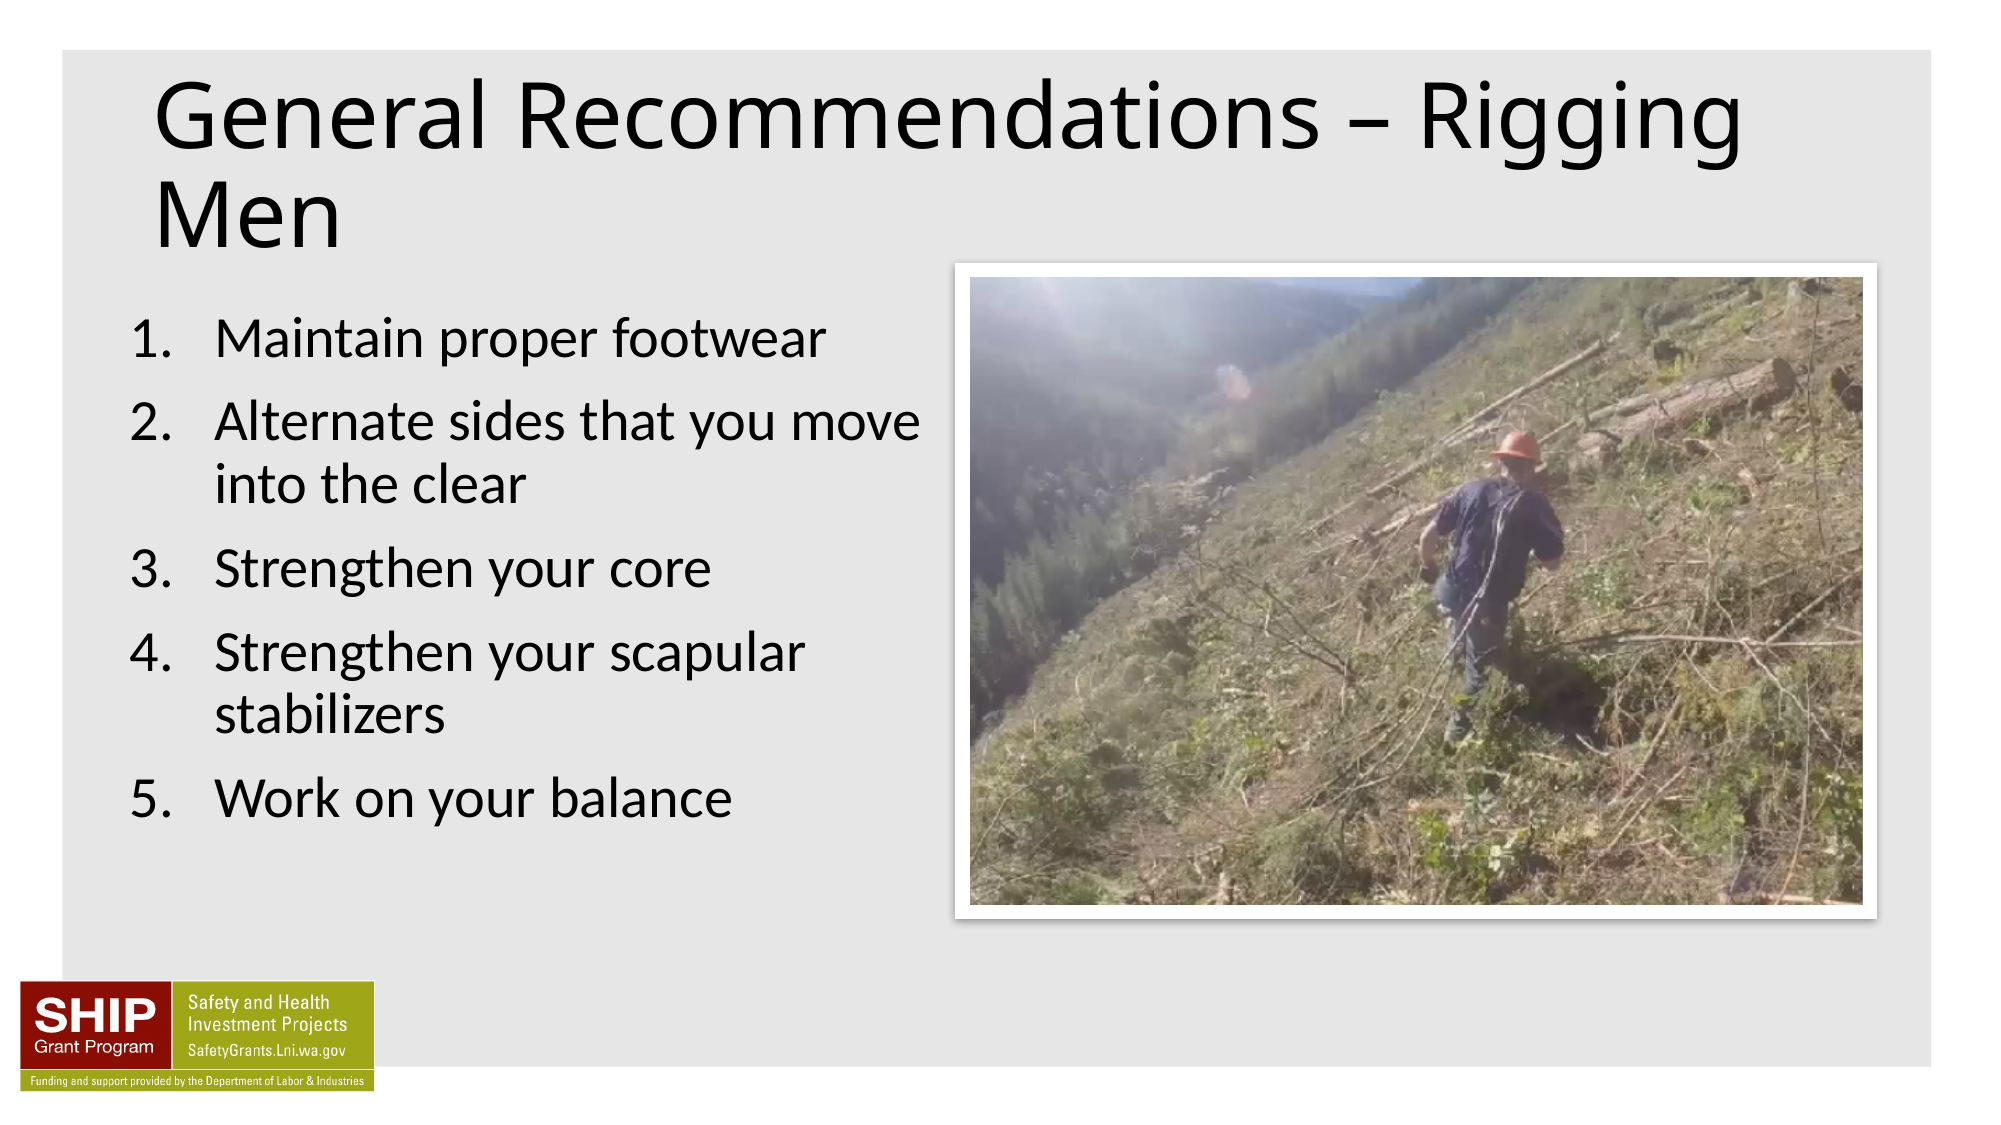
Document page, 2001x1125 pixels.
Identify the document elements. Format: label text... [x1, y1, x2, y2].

text_box [61, 49, 1932, 1068]
list Maintain proper footwear Alternate sides that you move into the clear Strengthen your core Strengthen your scapular stabilizers Work on your balance [114, 299, 965, 1014]
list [969, 277, 1863, 905]
title General Recommendations – Rigging Men [137, 59, 1863, 278]
picture [18, 980, 375, 1092]
